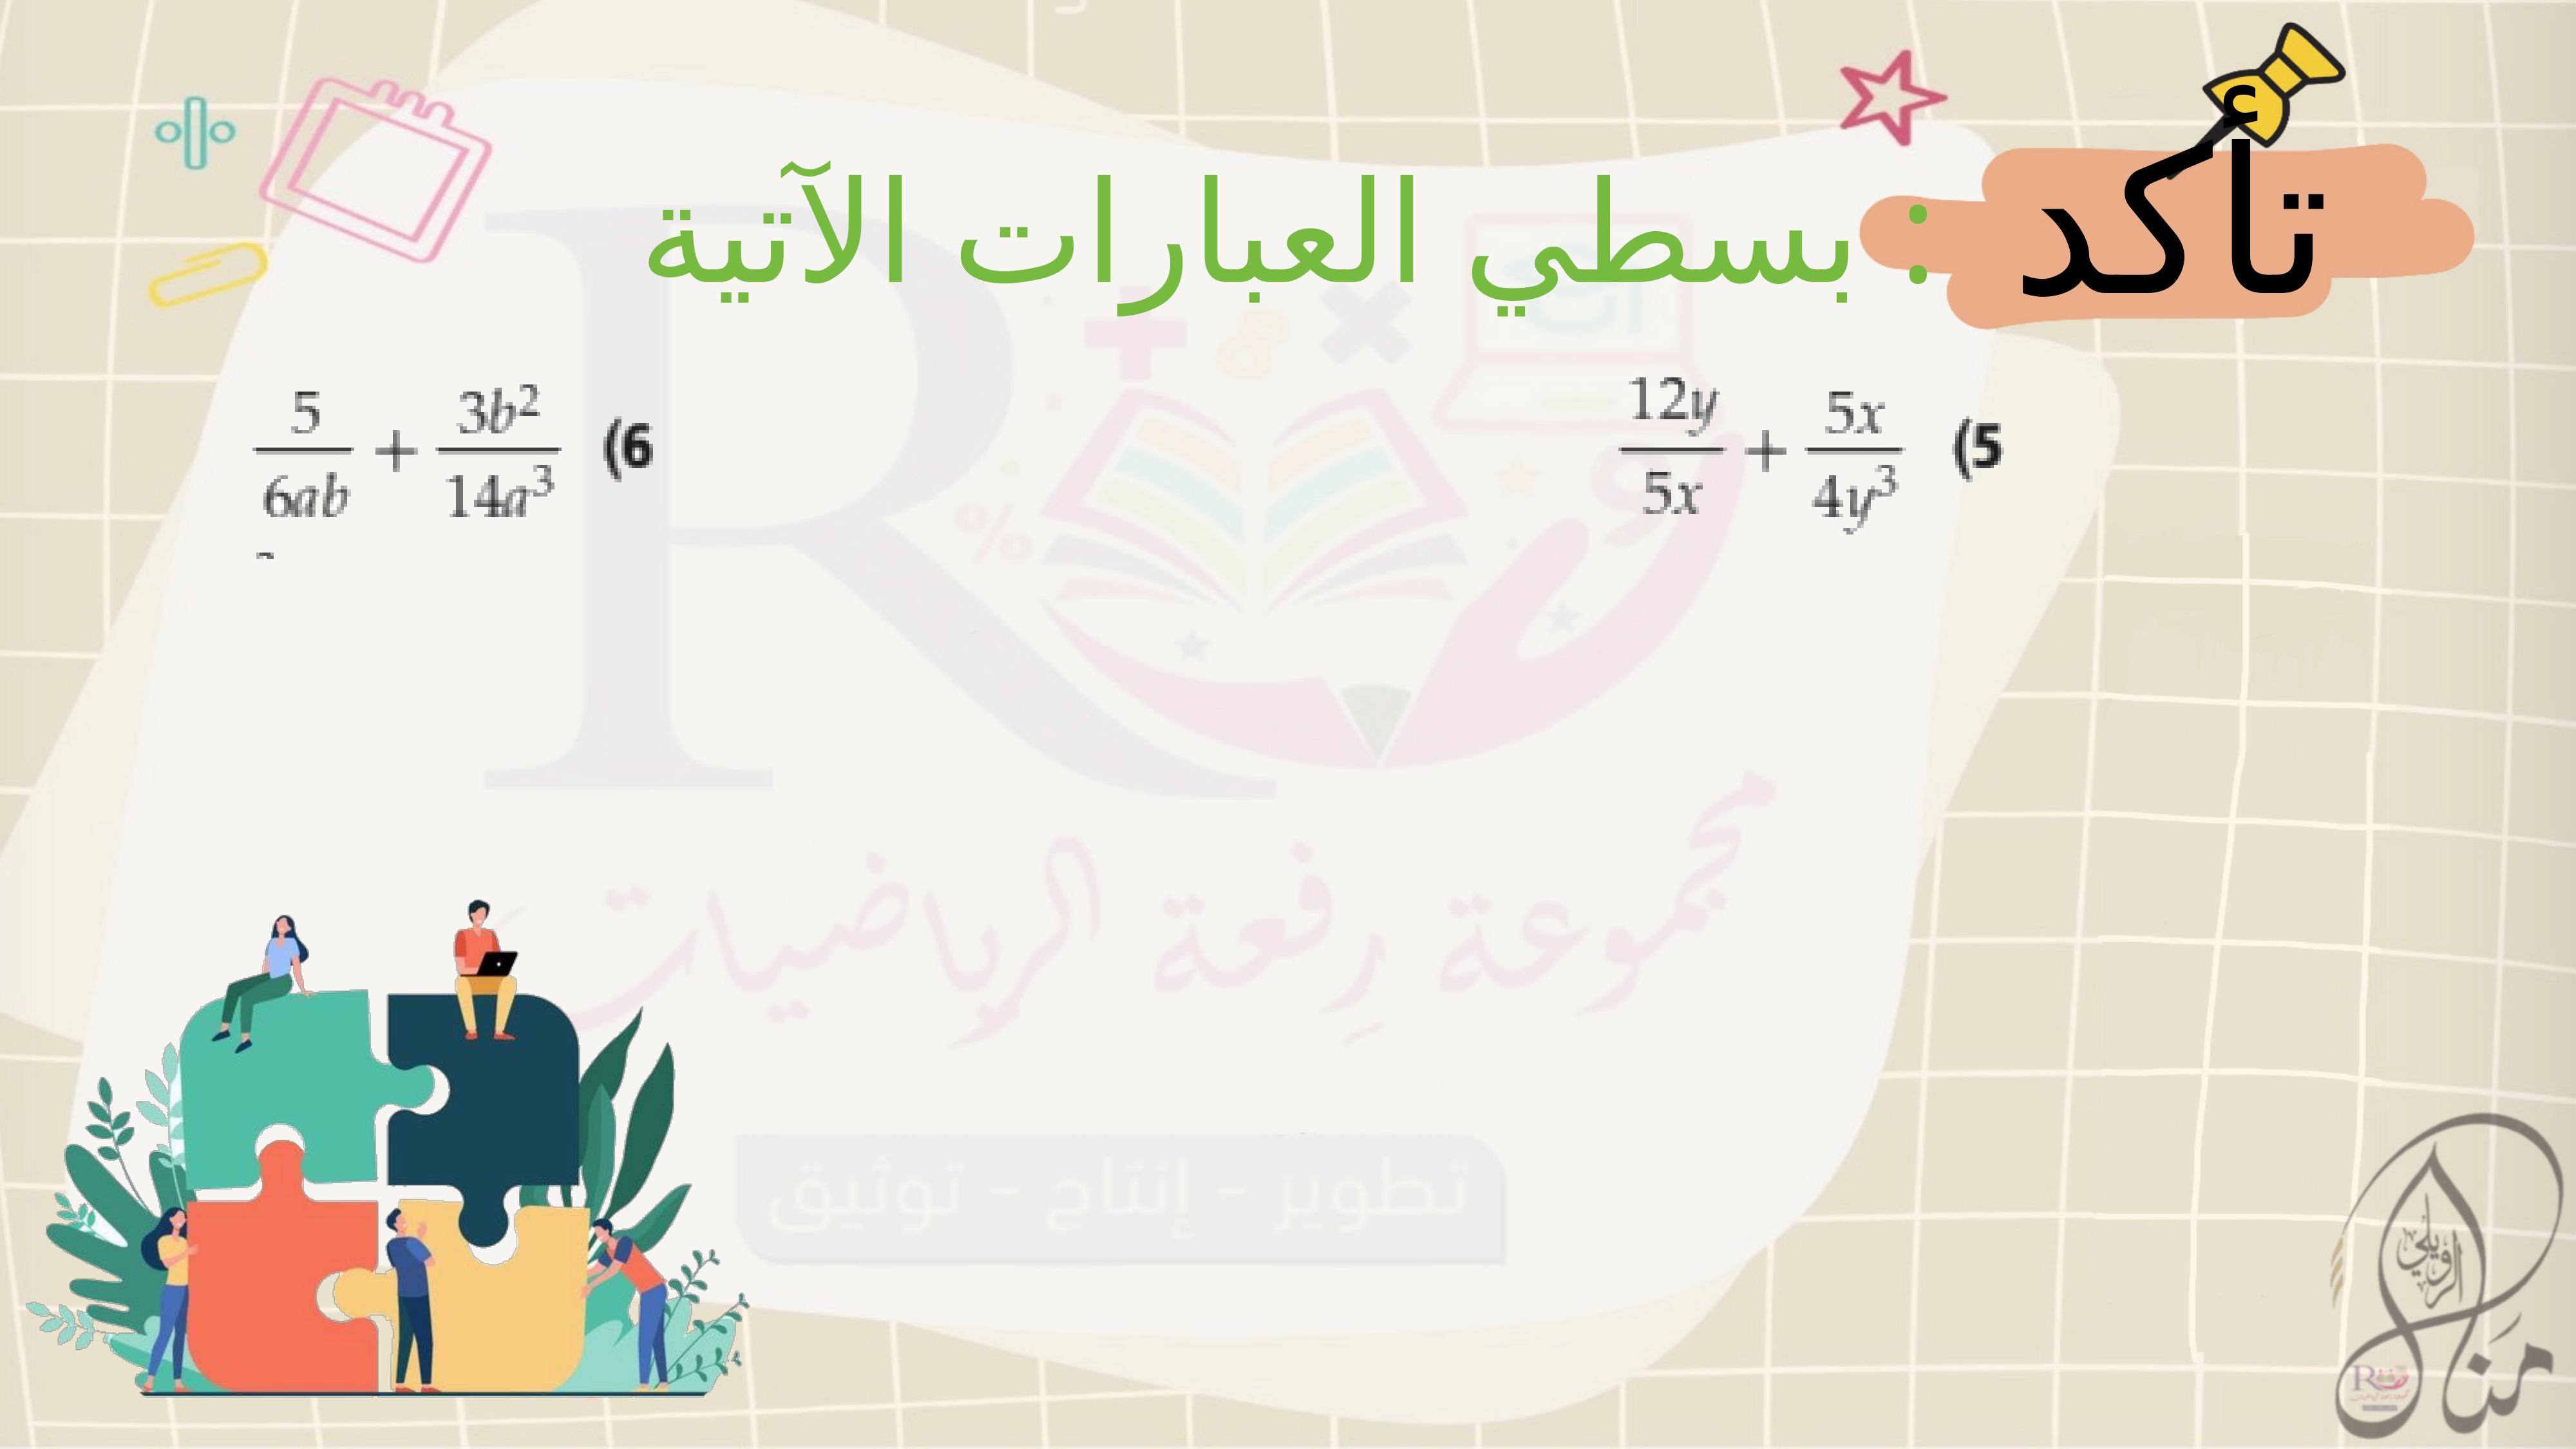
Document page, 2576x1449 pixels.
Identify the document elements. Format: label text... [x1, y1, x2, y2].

text_box تأكد [1182, 191, 2576, 323]
picture [0, 0, 2576, 1449]
text_box بسطي العبارات الآتية : [150, 209, 2426, 305]
